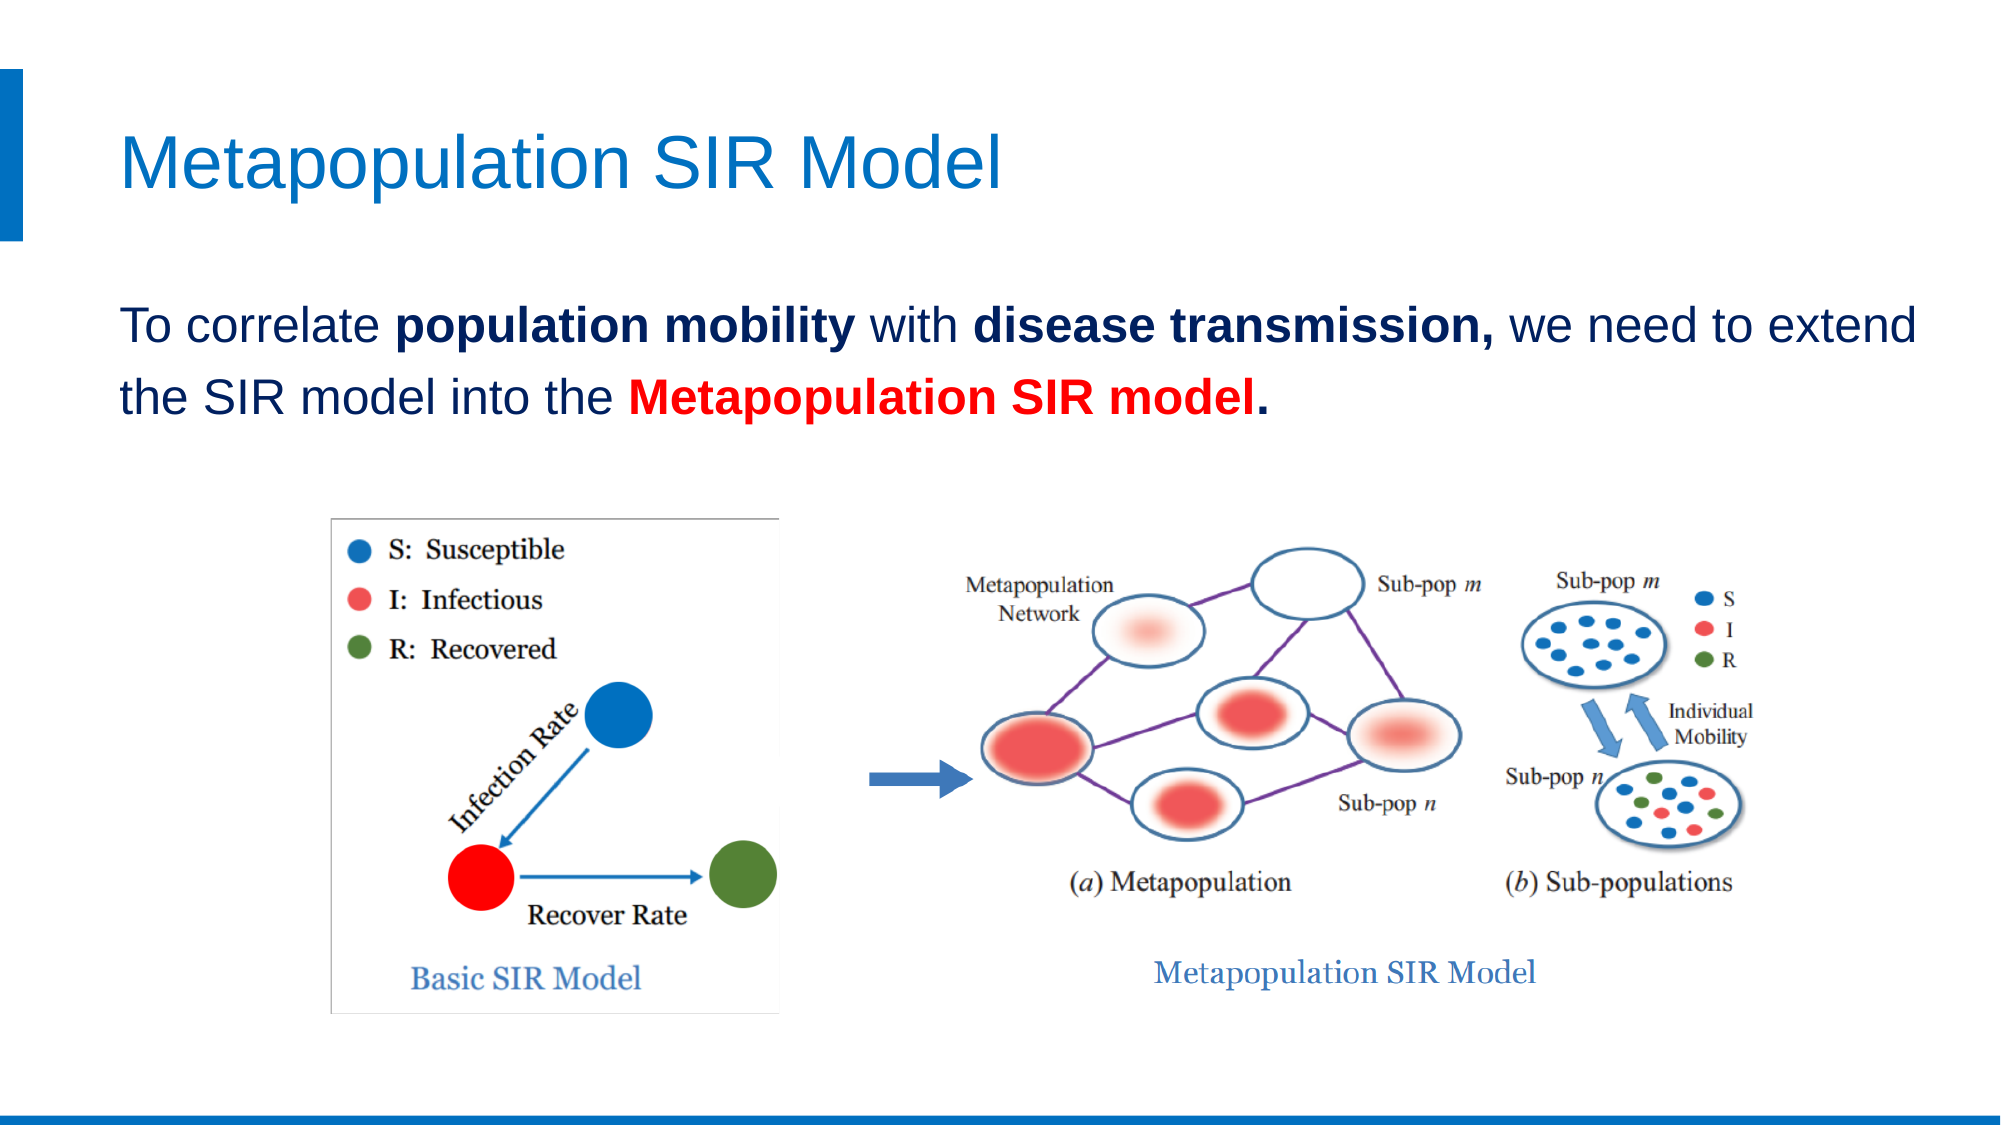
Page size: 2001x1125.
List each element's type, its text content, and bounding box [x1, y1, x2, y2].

title Metapopulation SIR Model [104, 69, 1863, 230]
picture [869, 480, 1801, 1052]
list To correlate population mobility with disease transmission, we need to extend the SIR model into the Metapopulation SIR model. [104, 272, 1937, 1014]
picture [330, 518, 780, 1014]
